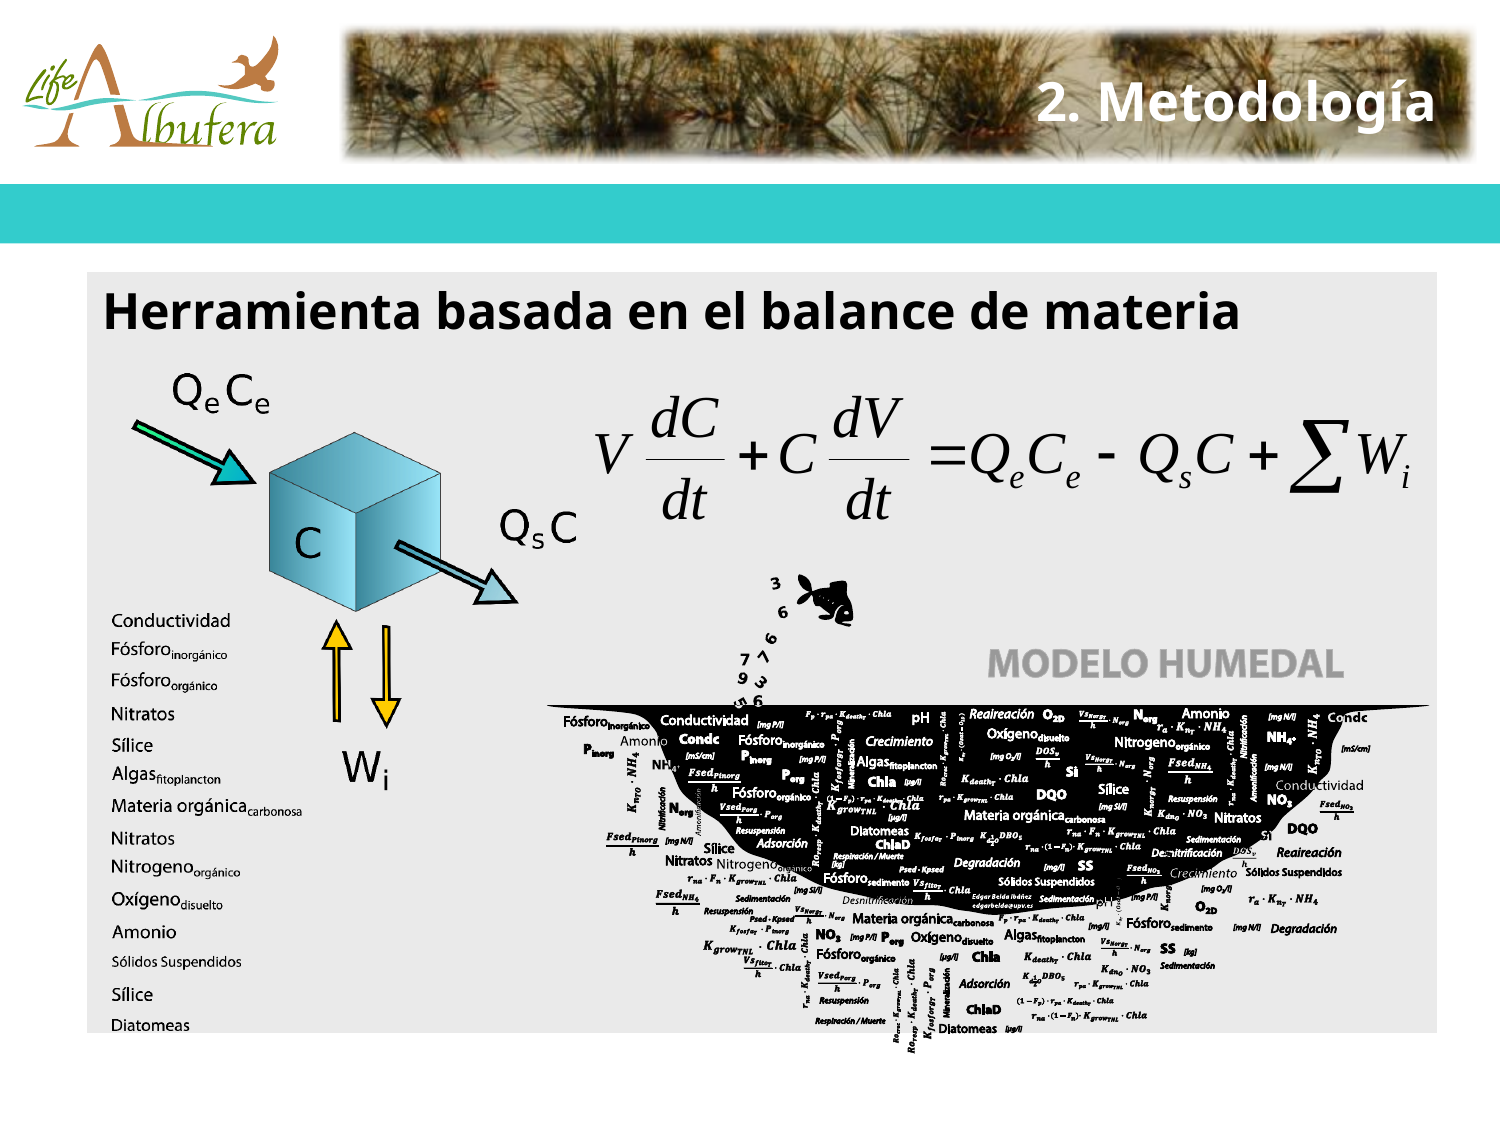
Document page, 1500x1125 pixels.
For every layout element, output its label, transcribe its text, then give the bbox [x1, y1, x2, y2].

list Herramienta basada en el balance de materia [86, 271, 1438, 1034]
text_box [589, 379, 1430, 534]
picture [111, 373, 1432, 1055]
picture [339, 23, 1477, 165]
